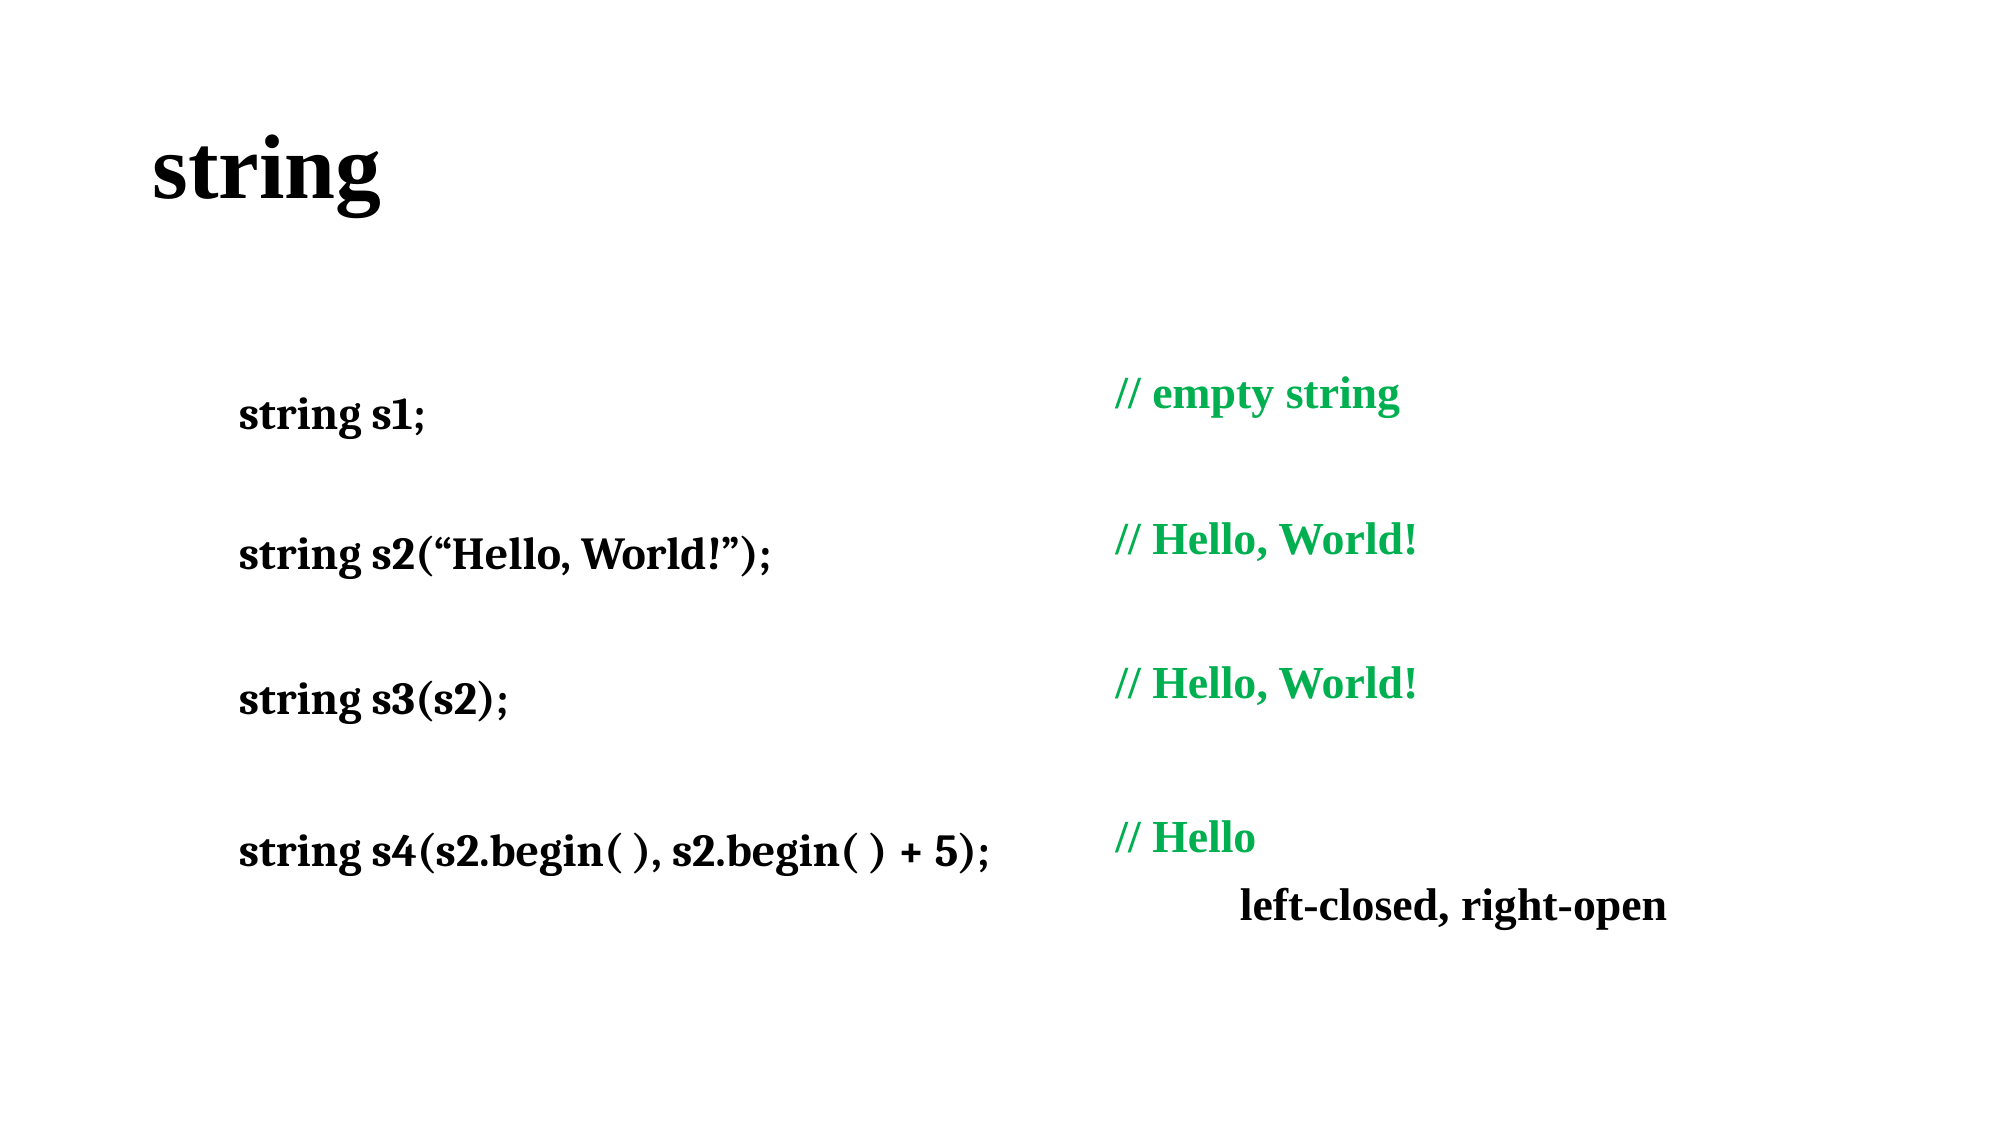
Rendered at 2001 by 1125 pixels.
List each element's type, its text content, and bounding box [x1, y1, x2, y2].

title string [137, 59, 1863, 278]
text_box // Hello [1100, 799, 1505, 870]
text_box // Hello, World! [1100, 501, 1505, 571]
text_box string s2(“Hello, World!”); [224, 488, 1604, 586]
text_box string s1; [224, 348, 1604, 446]
text_box // Hello, World! [1100, 645, 1505, 715]
text_box left-closed, right-open [1225, 867, 1705, 938]
text_box string s3(s2); [224, 633, 1604, 731]
text_box string s4(s2.begin( ), s2.begin( ) + 5); [224, 786, 1604, 884]
text_box // empty string [1100, 355, 1505, 426]
